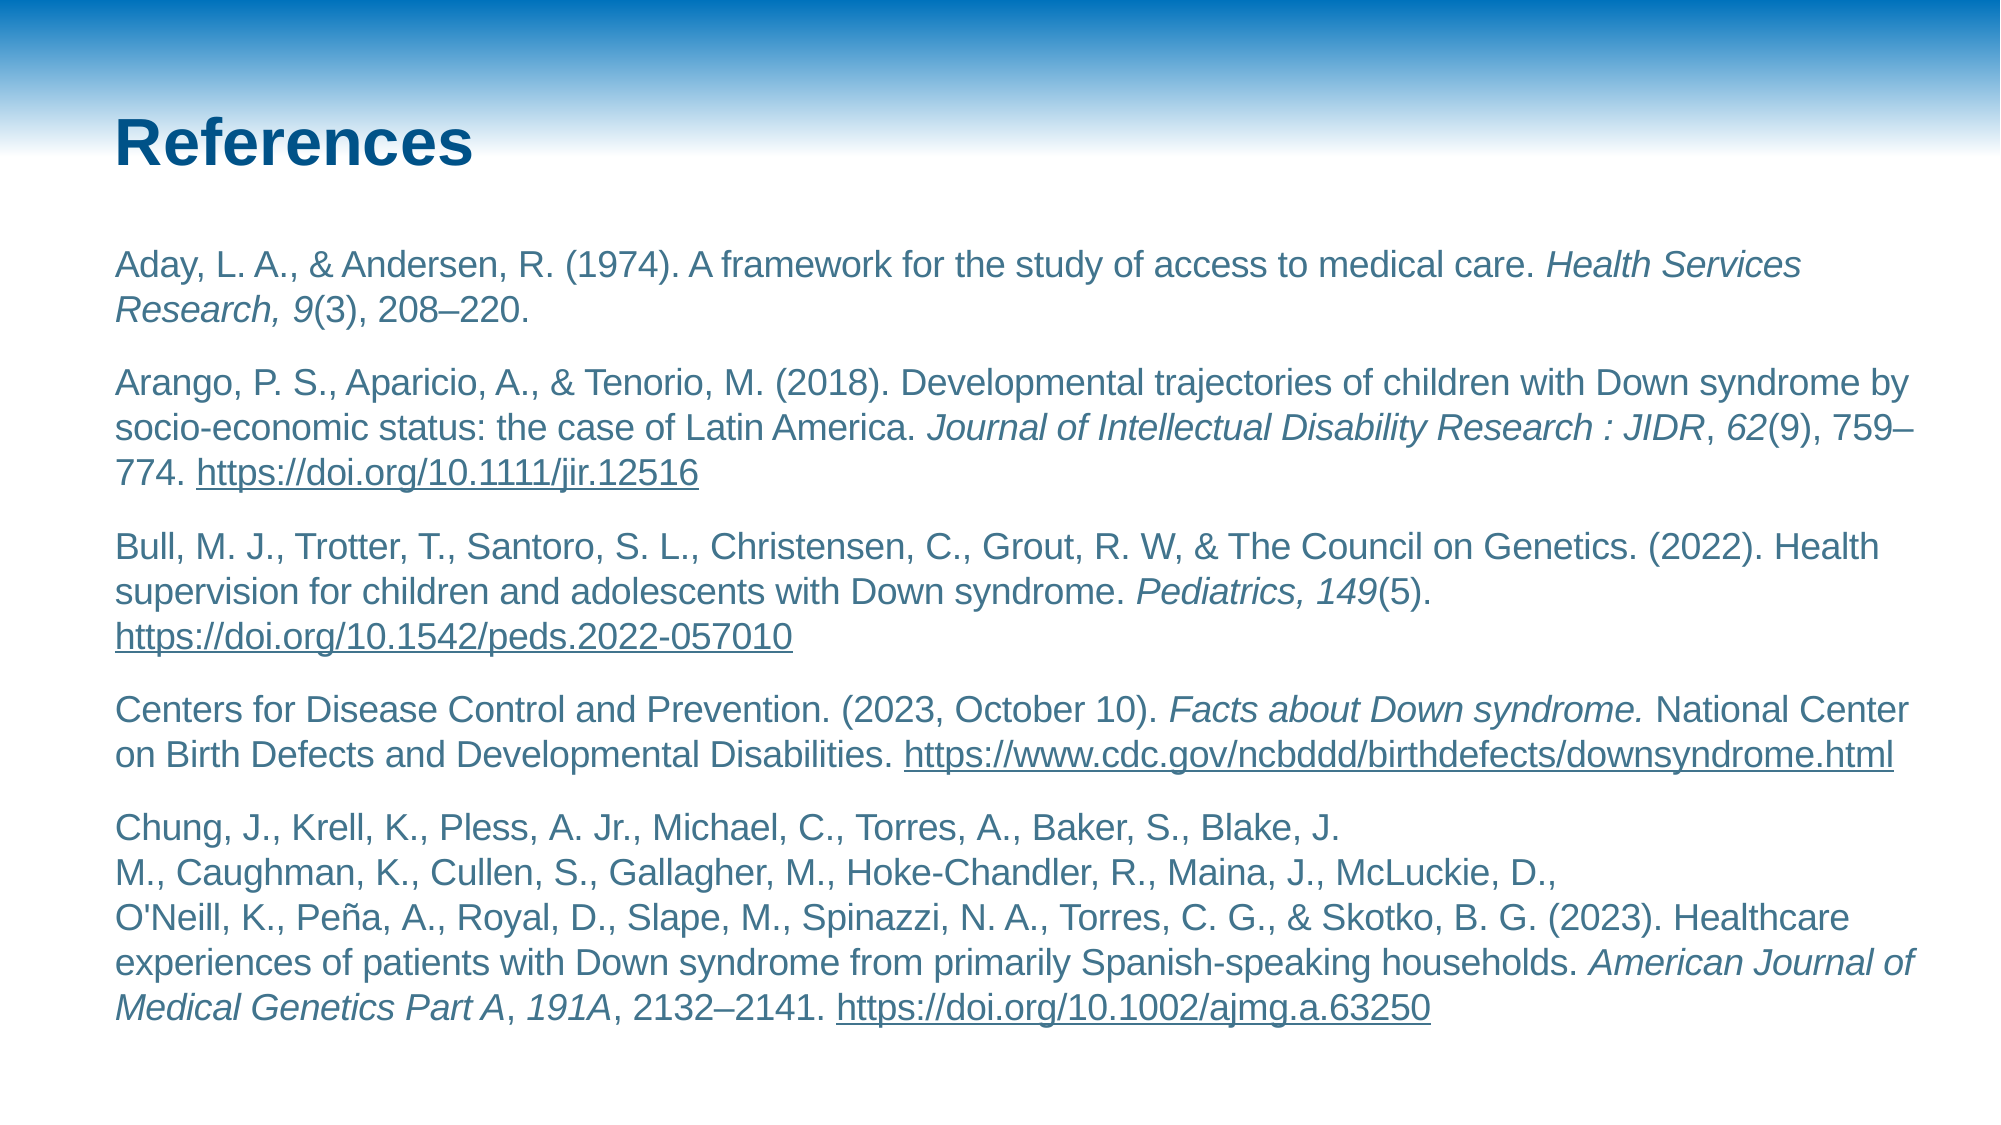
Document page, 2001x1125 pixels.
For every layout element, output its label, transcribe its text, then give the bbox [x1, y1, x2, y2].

title References [99, 45, 1900, 232]
text_box Aday, L. A., & Andersen, R. (1974). A framework for the study of access to medical care. Health Services Research, 9(3), 208–220. Arango, P. S., Aparicio, A., & Tenorio, M. (2018). Developmental trajectories of children with Down syndrome by socio-economic status: the case of Latin America. Journal of Intellectual Disability Research : JIDR, 62(9), 759–774. https://doi.org/10.1111/jir.12516 Bull, M. J., Trotter, T., Santoro, S. L., Christensen, C., Grout, R. W, & The Council on Genetics. (2022). Health supervision for children and adolescents with Down syndrome. Pediatrics, 149(5). https://doi.org/10.1542/peds.2022-057010 Centers for Disease Control and Prevention. (2023, October 10). Facts about Down syndrome. National Center on Birth Defects and Developmental Disabilities. https://www.cdc.gov/ncbddd/birthdefects/downsyndrome.html Chung, J., Krell, K., Pless, A. Jr., Michael, C., Torres, A., Baker, S., Blake, J. M., Caughman, K., Cullen, S., Gallagher, M., Hoke-Chandler, R., Maina, J., McLuckie, D., O'Neill, K., Peña, A., Royal, D., Slape, M., Spinazzi, N. A., Torres, C. G., & Skotko, B. G. (2023). Healthcare experiences of patients with Down syndrome from primarily Spanish-speaking households. American Journal of Medical Genetics Part A, 191A, 2132–2141. https://doi.org/10.1002/ajmg.a.63250 [99, 232, 1950, 1040]
